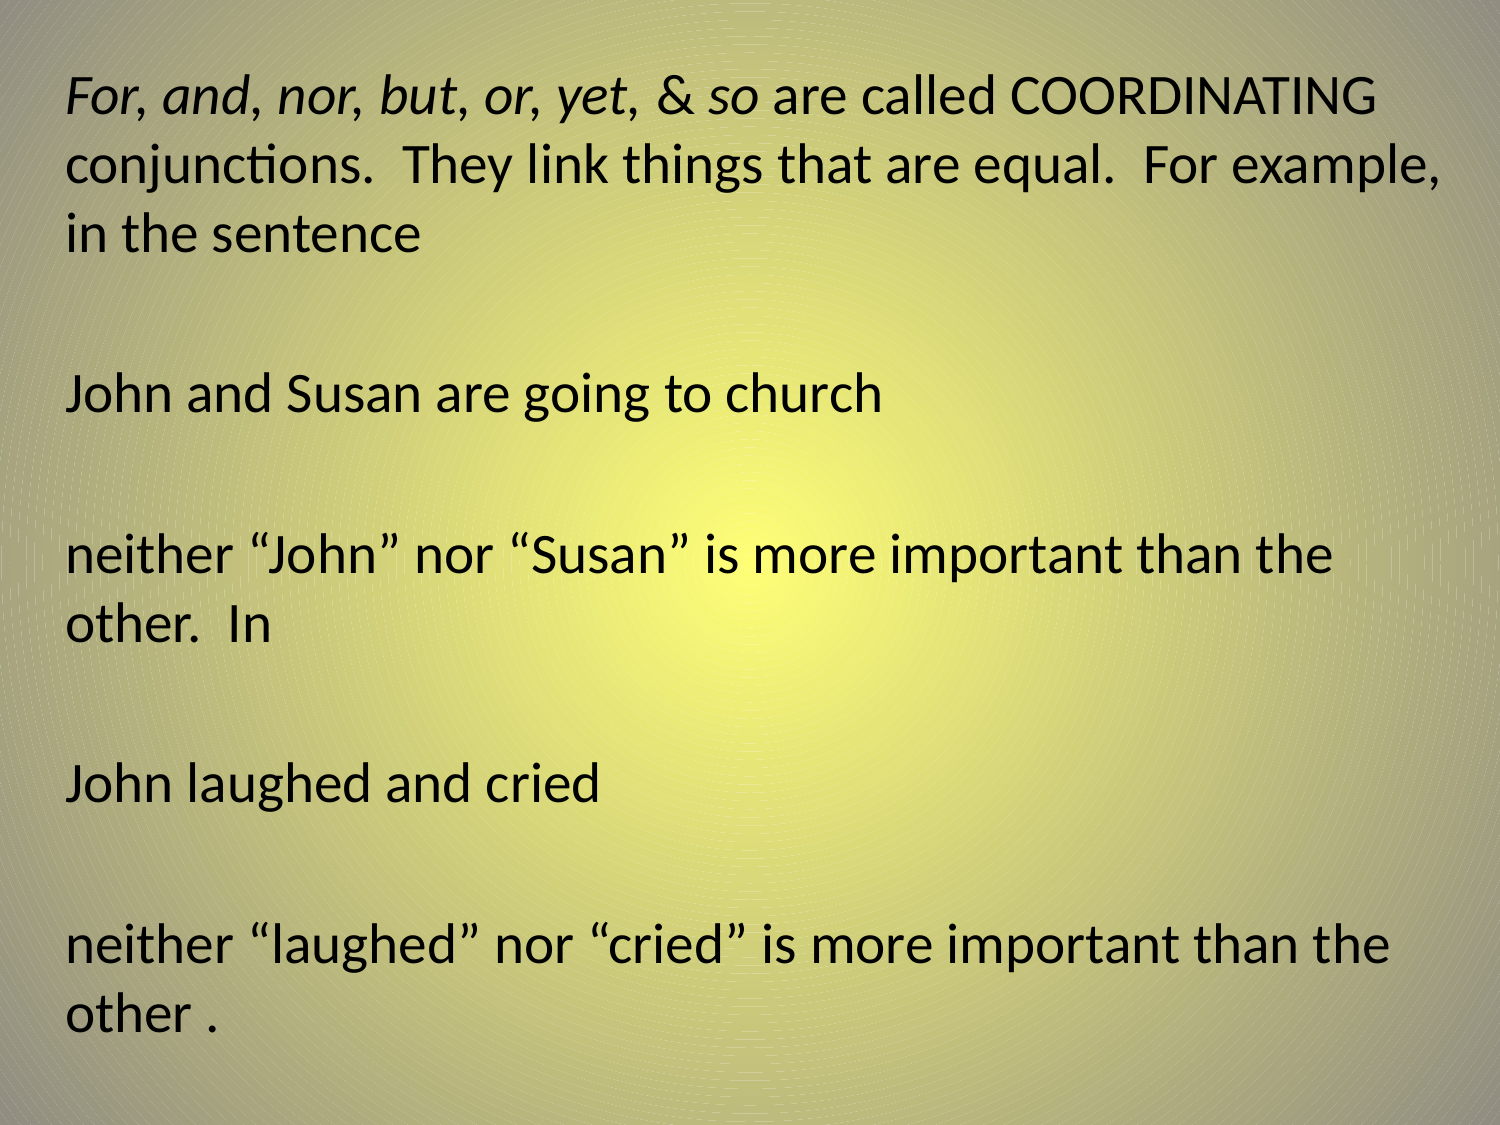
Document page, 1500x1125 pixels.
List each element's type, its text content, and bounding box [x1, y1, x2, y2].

list For, and, nor, but, or, yet, & so are called COORDINATING conjunctions. They link things that are equal. For example, in the sentence John and Susan are going to church neither “John” nor “Susan” is more important than the other. In John laughed and cried neither “laughed” nor “cried” is more important than the other . [50, 50, 1463, 1063]
